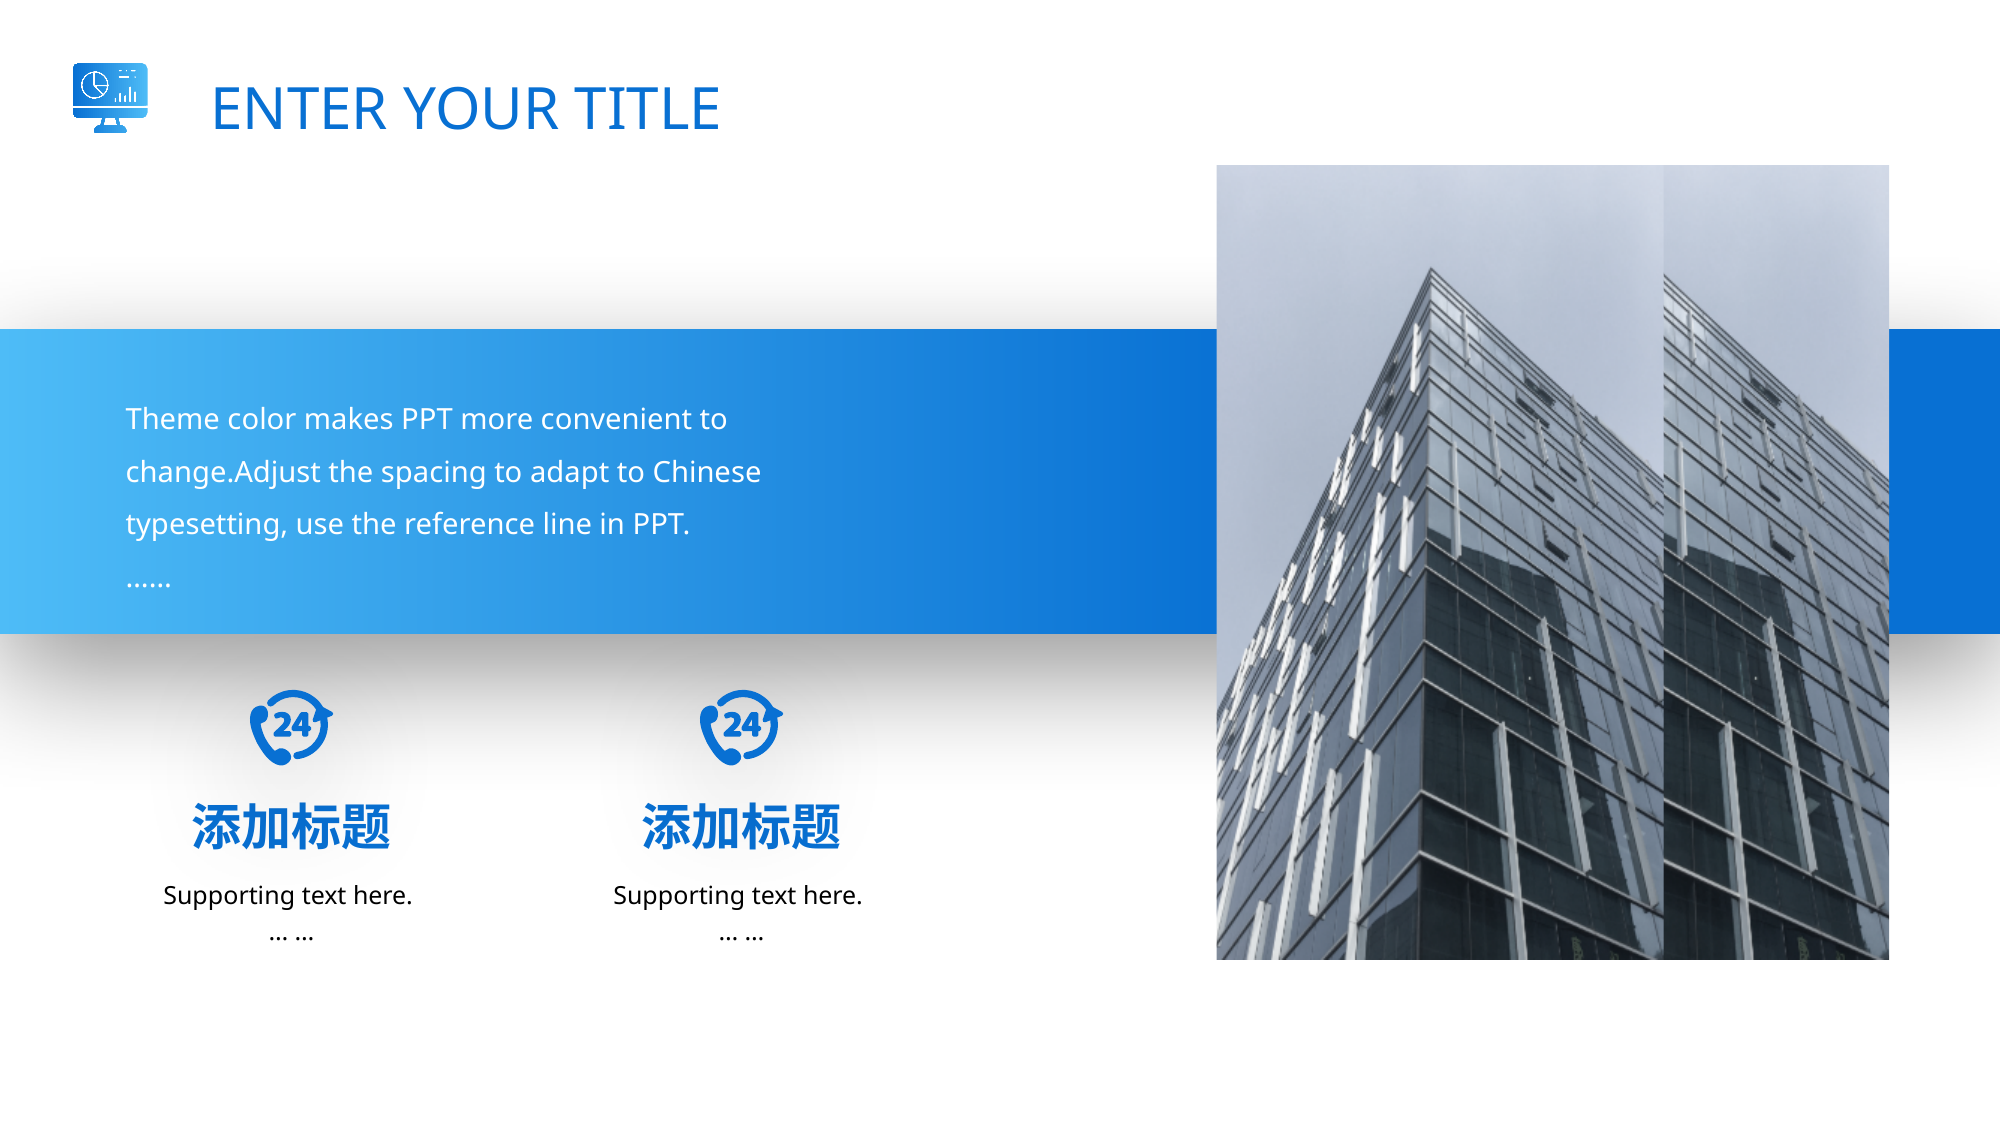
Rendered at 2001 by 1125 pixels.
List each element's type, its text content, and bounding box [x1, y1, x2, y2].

text_box [698, 688, 785, 767]
text_box 添加标题 [560, 784, 923, 867]
text_box [1890, 328, 2000, 634]
text_box [0, 328, 1216, 634]
text_box [1665, 165, 1890, 960]
text_box [1216, 165, 1665, 960]
text_box [248, 688, 335, 767]
text_box Theme color makes PPT more convenient to change.Adjust the spacing to adapt to Chinese typesetting, use the reference line in PPT. …… [110, 375, 898, 606]
text_box 添加标题 [110, 784, 473, 867]
text_box Supporting text here. … … [110, 867, 473, 1003]
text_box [73, 63, 756, 150]
text_box Supporting text here. … … [560, 867, 923, 1003]
